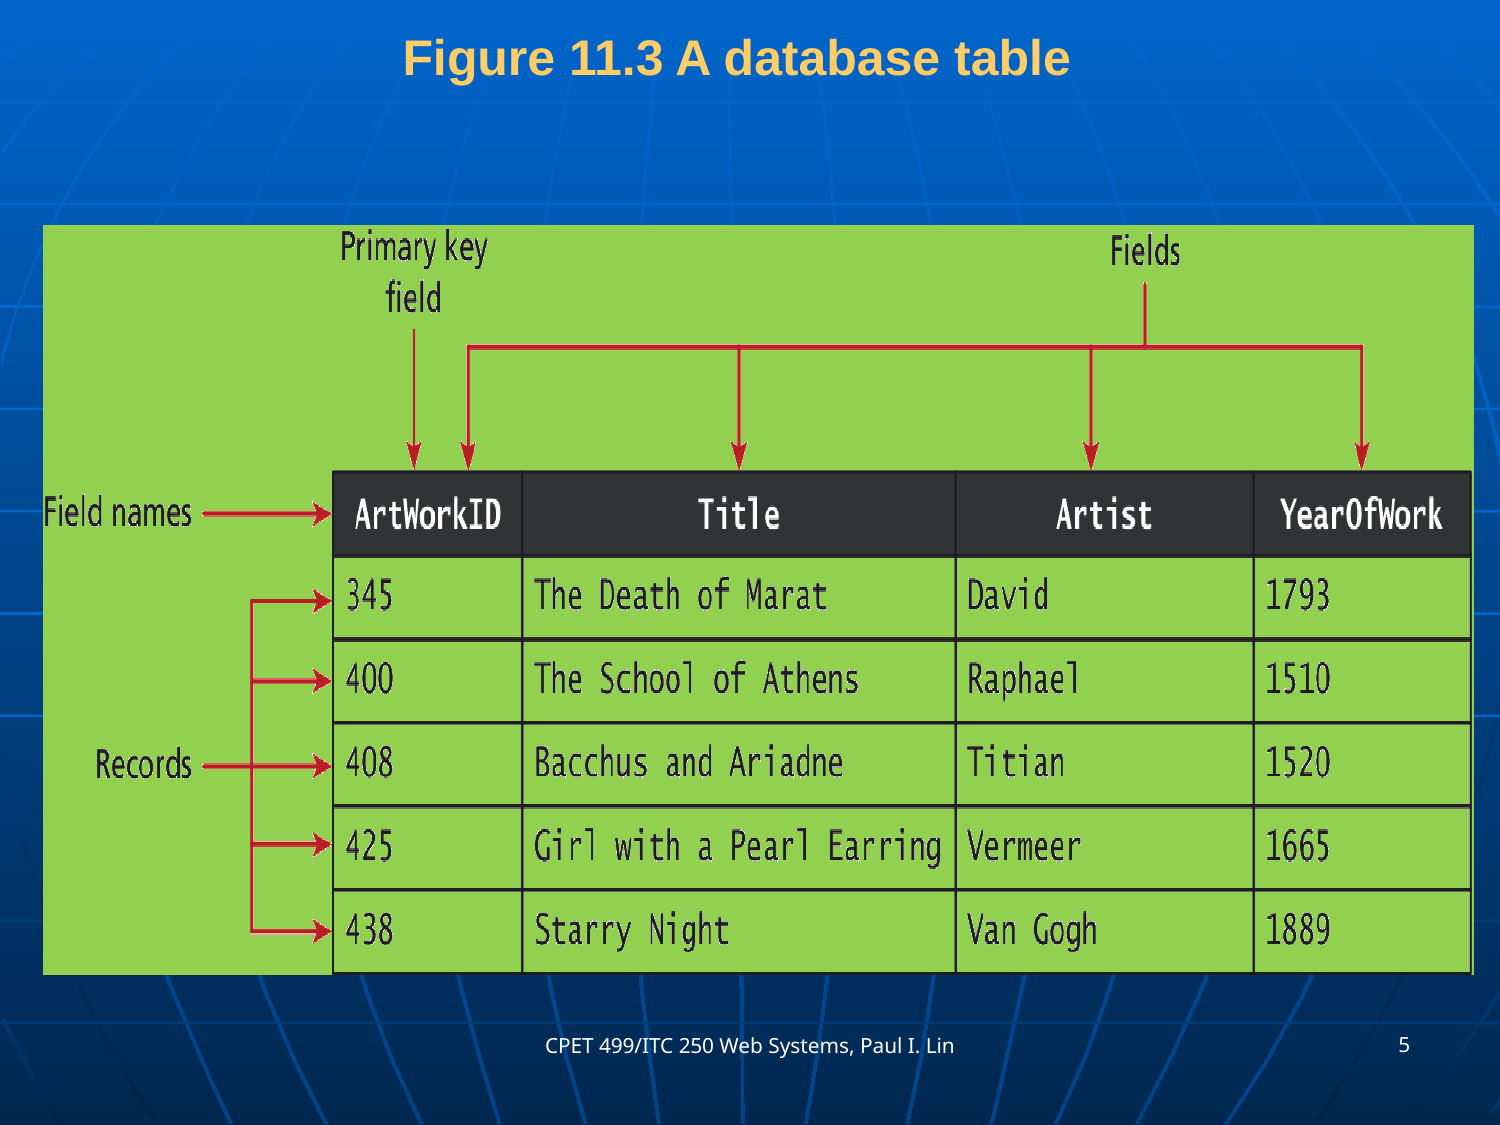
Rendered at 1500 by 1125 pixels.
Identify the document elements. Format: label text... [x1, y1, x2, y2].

slide_number 5 [1074, 1023, 1426, 1100]
picture [42, 224, 1474, 976]
title Figure 11.3 A database table [42, 9, 1431, 103]
footer CPET 499/ITC 250 Web Systems, Paul I. Lin [512, 1024, 988, 1101]
